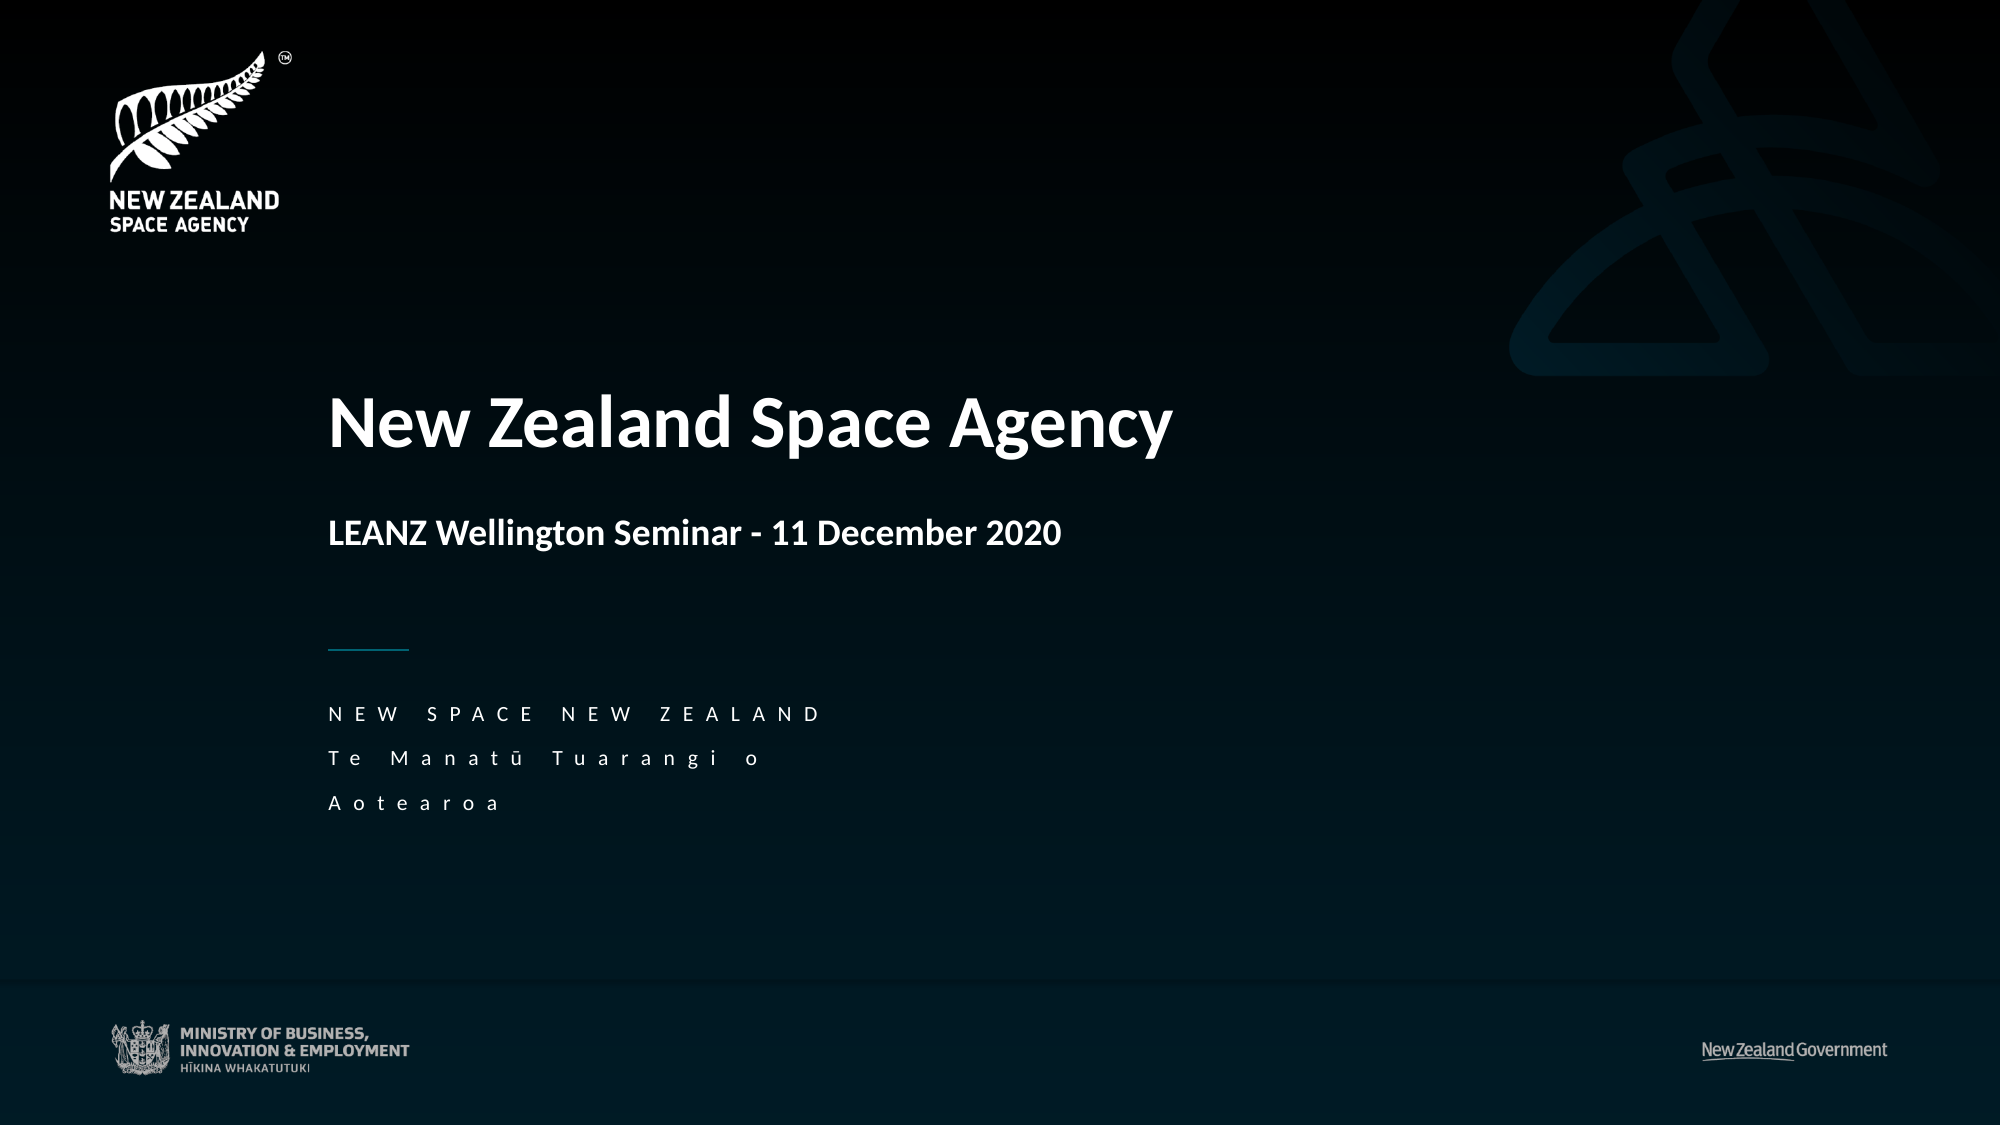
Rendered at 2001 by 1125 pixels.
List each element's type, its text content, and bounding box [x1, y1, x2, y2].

text_box NEW SPACE NEW ZEALAND [328, 695, 918, 739]
picture [0, 0, 2000, 1125]
text_box New Zealand Space Agency LEANZ Wellington Seminar - 11 December 2020 [328, 372, 1189, 633]
text_box Te Manatū Tuarangi o Aotearoa [328, 739, 918, 830]
